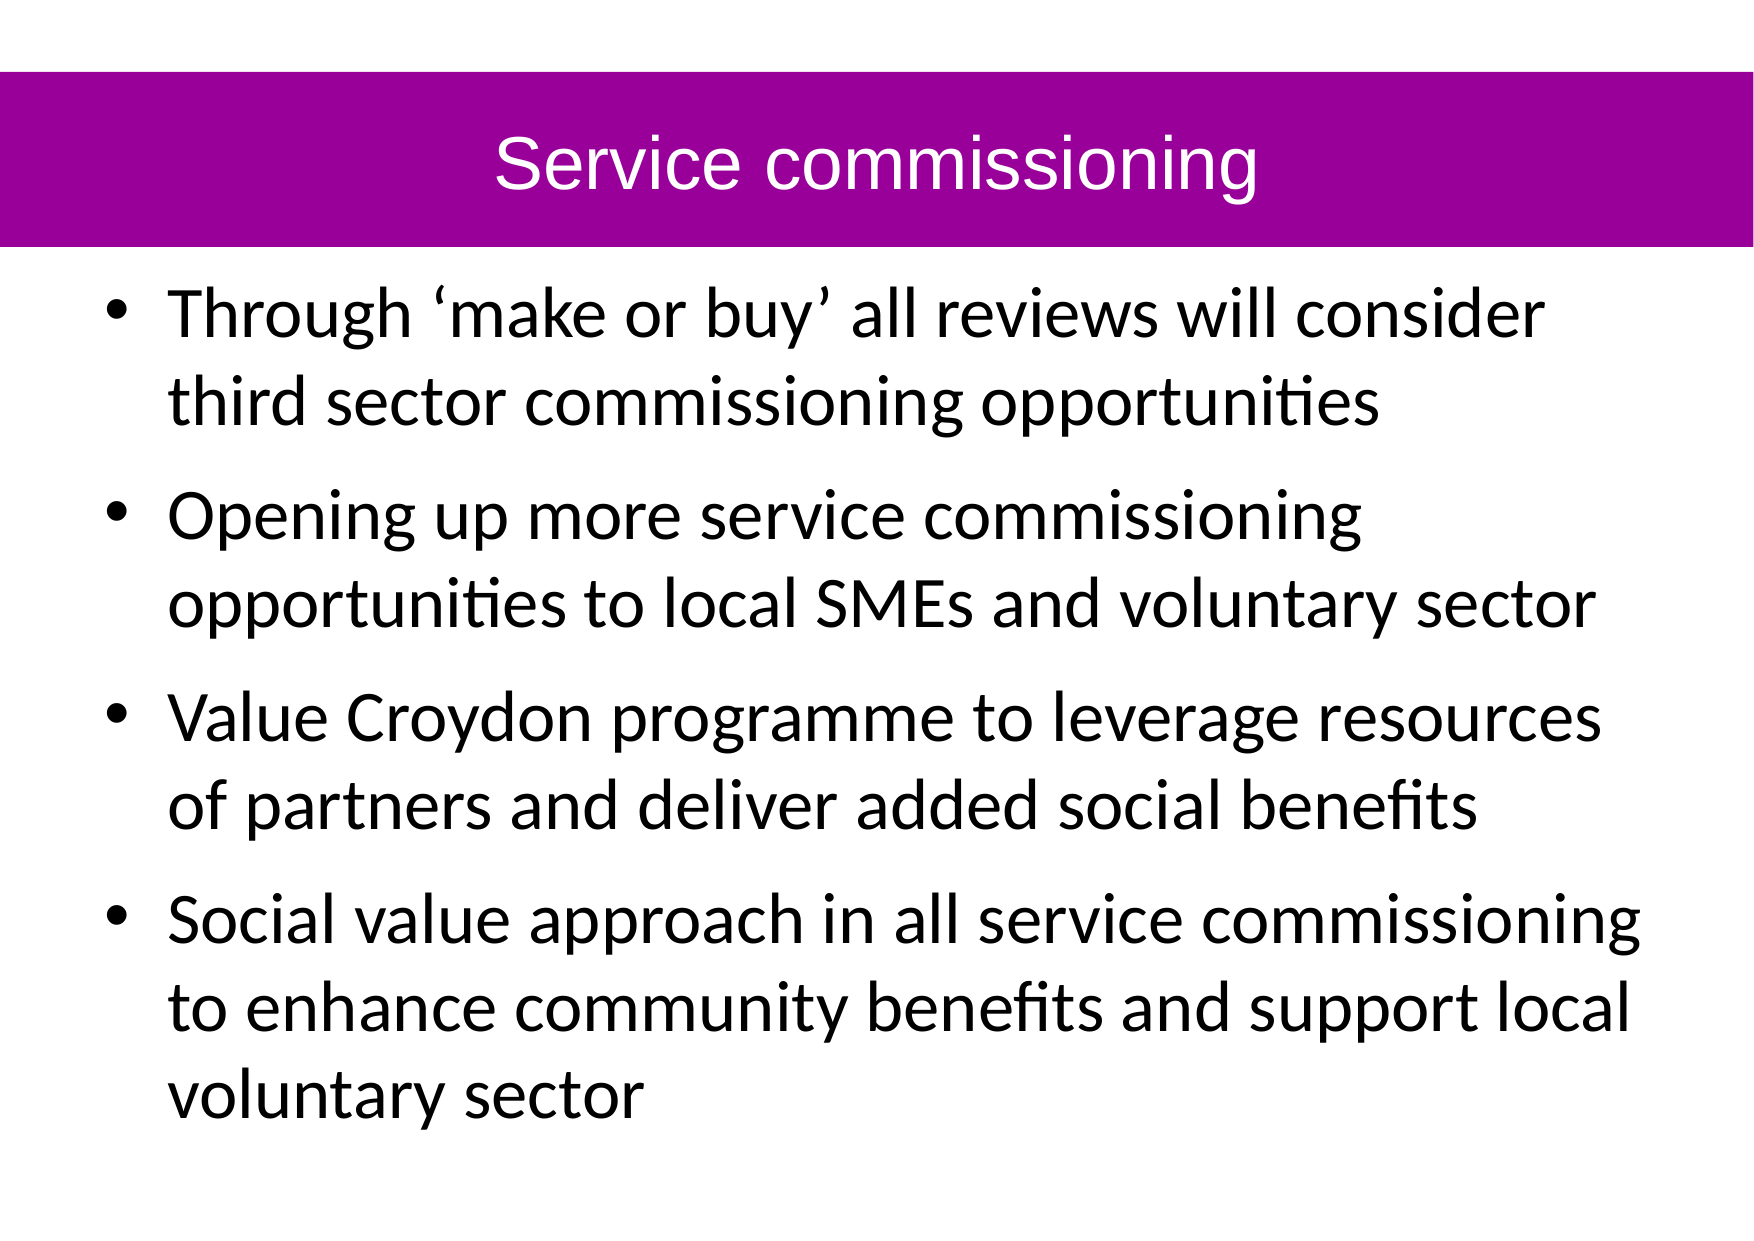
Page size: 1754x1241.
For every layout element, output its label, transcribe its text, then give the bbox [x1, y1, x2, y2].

text_box Service commissioning [0, 70, 1754, 249]
list Through ‘make or buy’ all reviews will consider third sector commissioning opportunities Opening up more service commissioning opportunities to local SMEs and voluntary sector Value Croydon programme to leverage resources of partners and deliver added social benefits Social value approach in all service commissioning to enhance community benefits and support local voluntary sector [87, 256, 1666, 1213]
